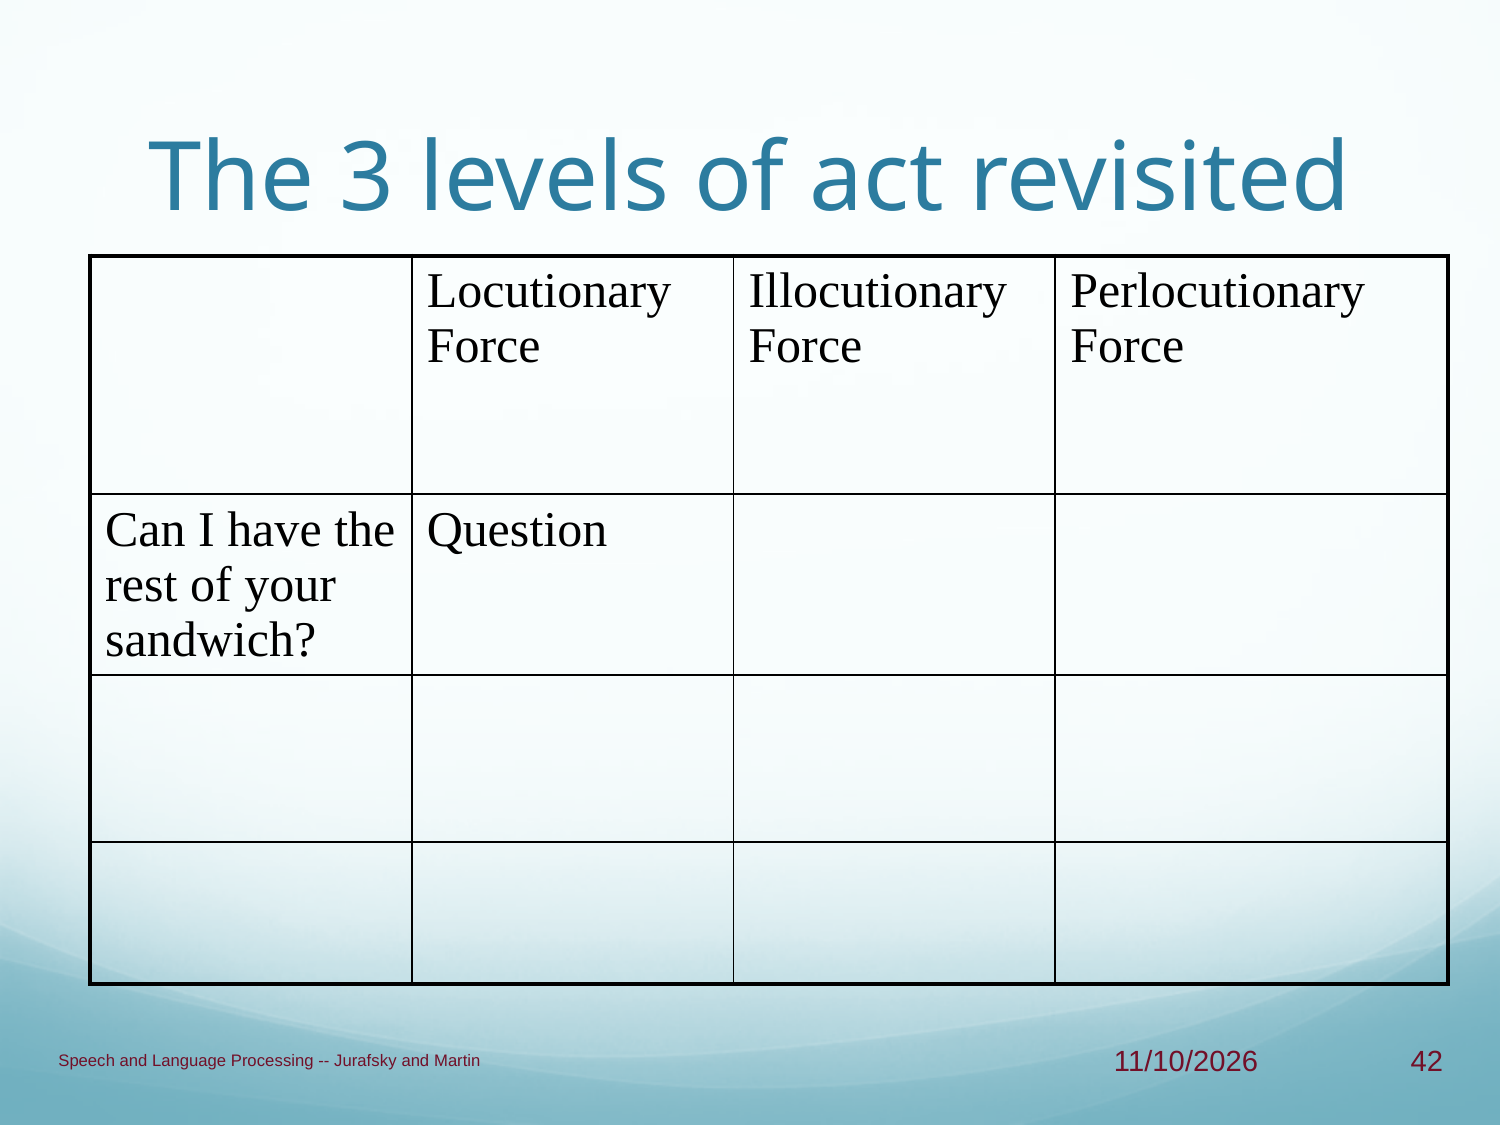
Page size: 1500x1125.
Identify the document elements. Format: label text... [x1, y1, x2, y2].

table_header Locutionary Force [413, 258, 733, 493]
table_cell [92, 676, 411, 841]
title The 3 levels of act revisited [90, 17, 1410, 237]
table_header Illocutionary Force [734, 258, 1054, 493]
table_cell [413, 843, 733, 982]
table_cell [1056, 495, 1446, 674]
table_header [92, 258, 411, 493]
footer Speech and Language Processing -- Jurafsky and Martin [43, 1029, 838, 1090]
table_cell [734, 843, 1054, 982]
slide_number 42 [1295, 1029, 1459, 1090]
table_cell [734, 495, 1054, 674]
table_cell [413, 676, 733, 841]
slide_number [923, 1029, 1274, 1090]
table_cell [1056, 843, 1446, 982]
table_cell Can I have the rest of your sandwich? [92, 495, 411, 674]
table_cell [1056, 676, 1446, 841]
table_cell [734, 676, 1054, 841]
table_header Perlocutionary Force [1056, 258, 1446, 493]
table_cell [92, 843, 411, 982]
table_cell Question [413, 495, 733, 674]
